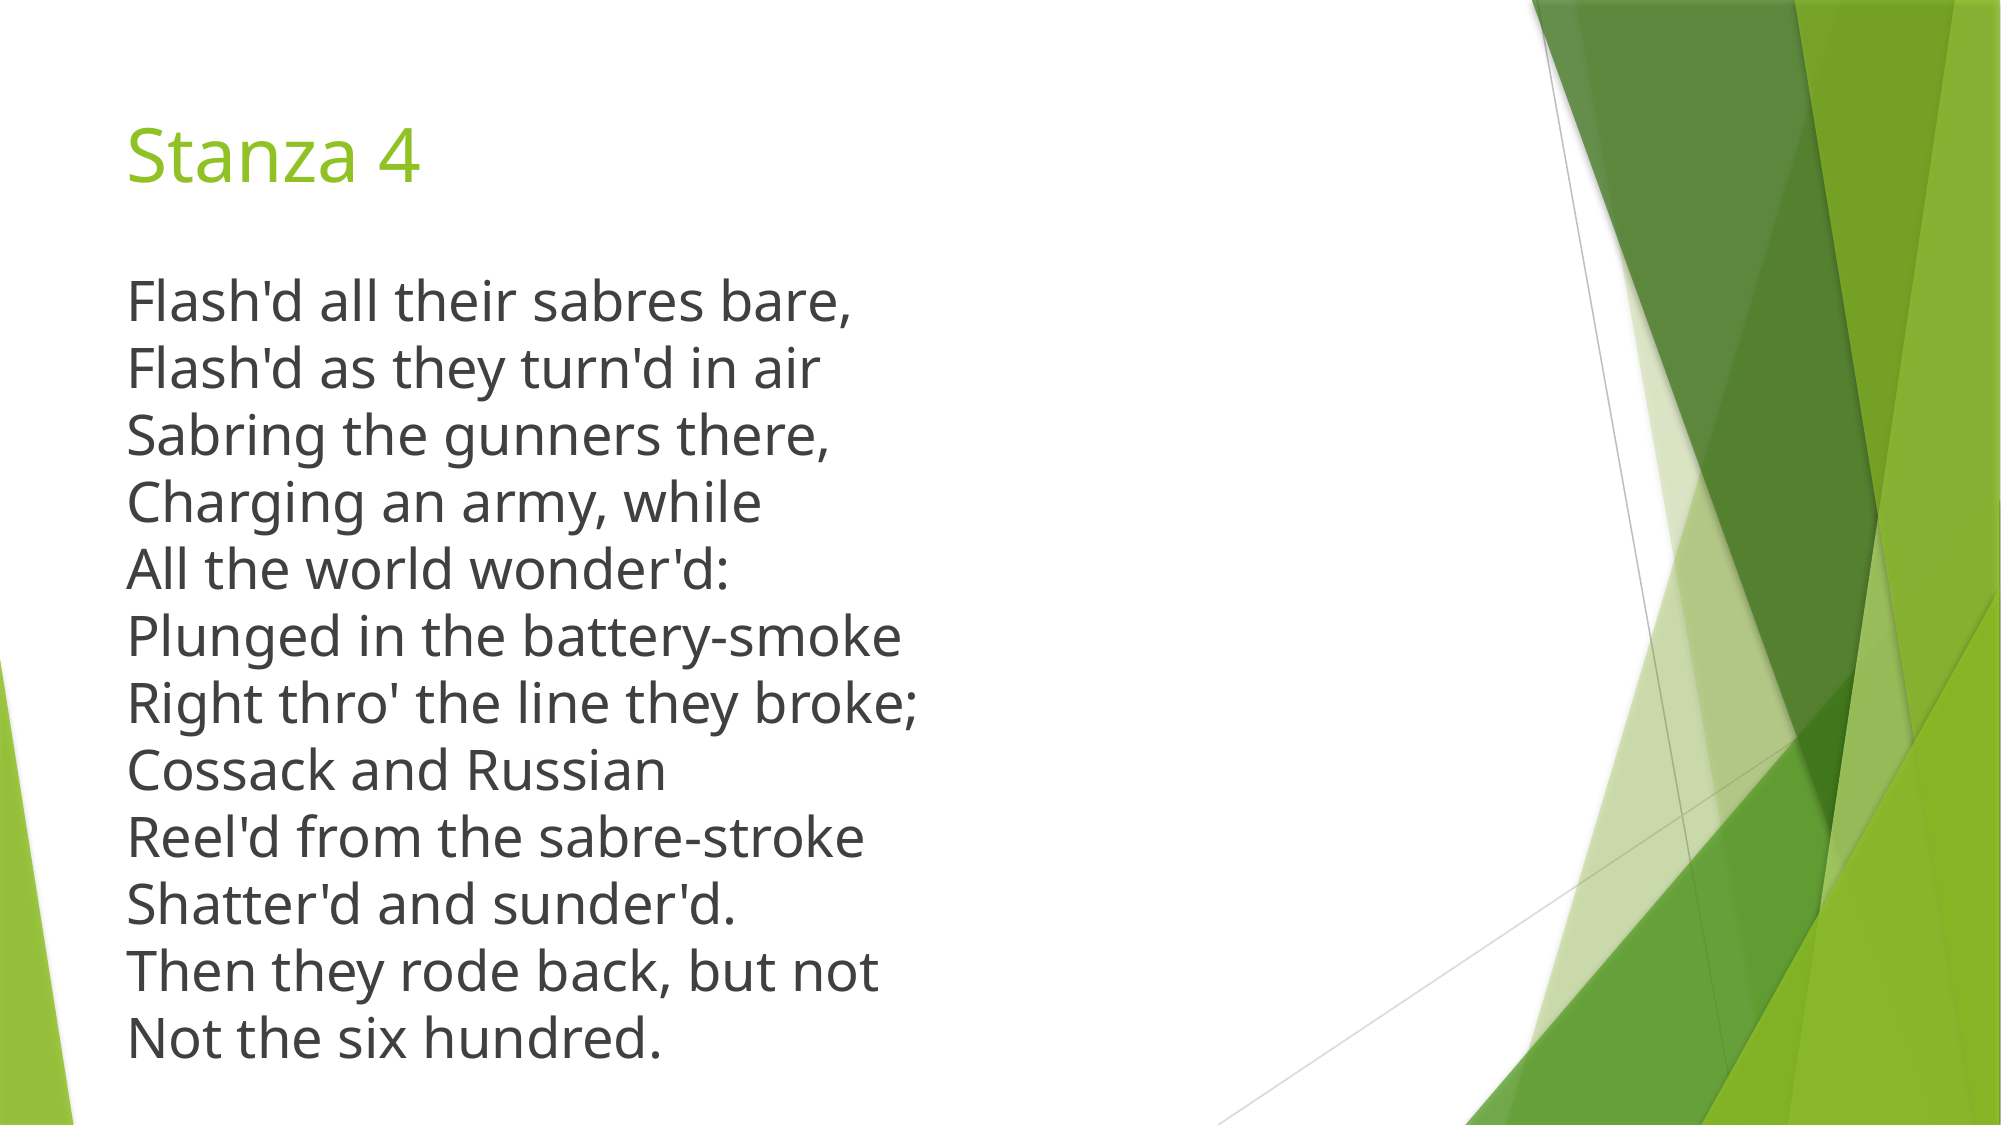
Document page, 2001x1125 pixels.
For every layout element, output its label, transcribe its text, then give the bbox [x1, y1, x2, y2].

title Stanza 4 [111, 99, 1522, 224]
list Flash'd all their sabres bare, Flash'd as they turn'd in air Sabring the gunners there, Charging an army, while All the world wonder'd: Plunged in the battery-smoke Right thro' the line they broke; Cossack and Russian Reel'd from the sabre-stroke Shatter'd and sunder'd. Then they rode back, but not Not the six hundred. [111, 257, 1522, 1085]
